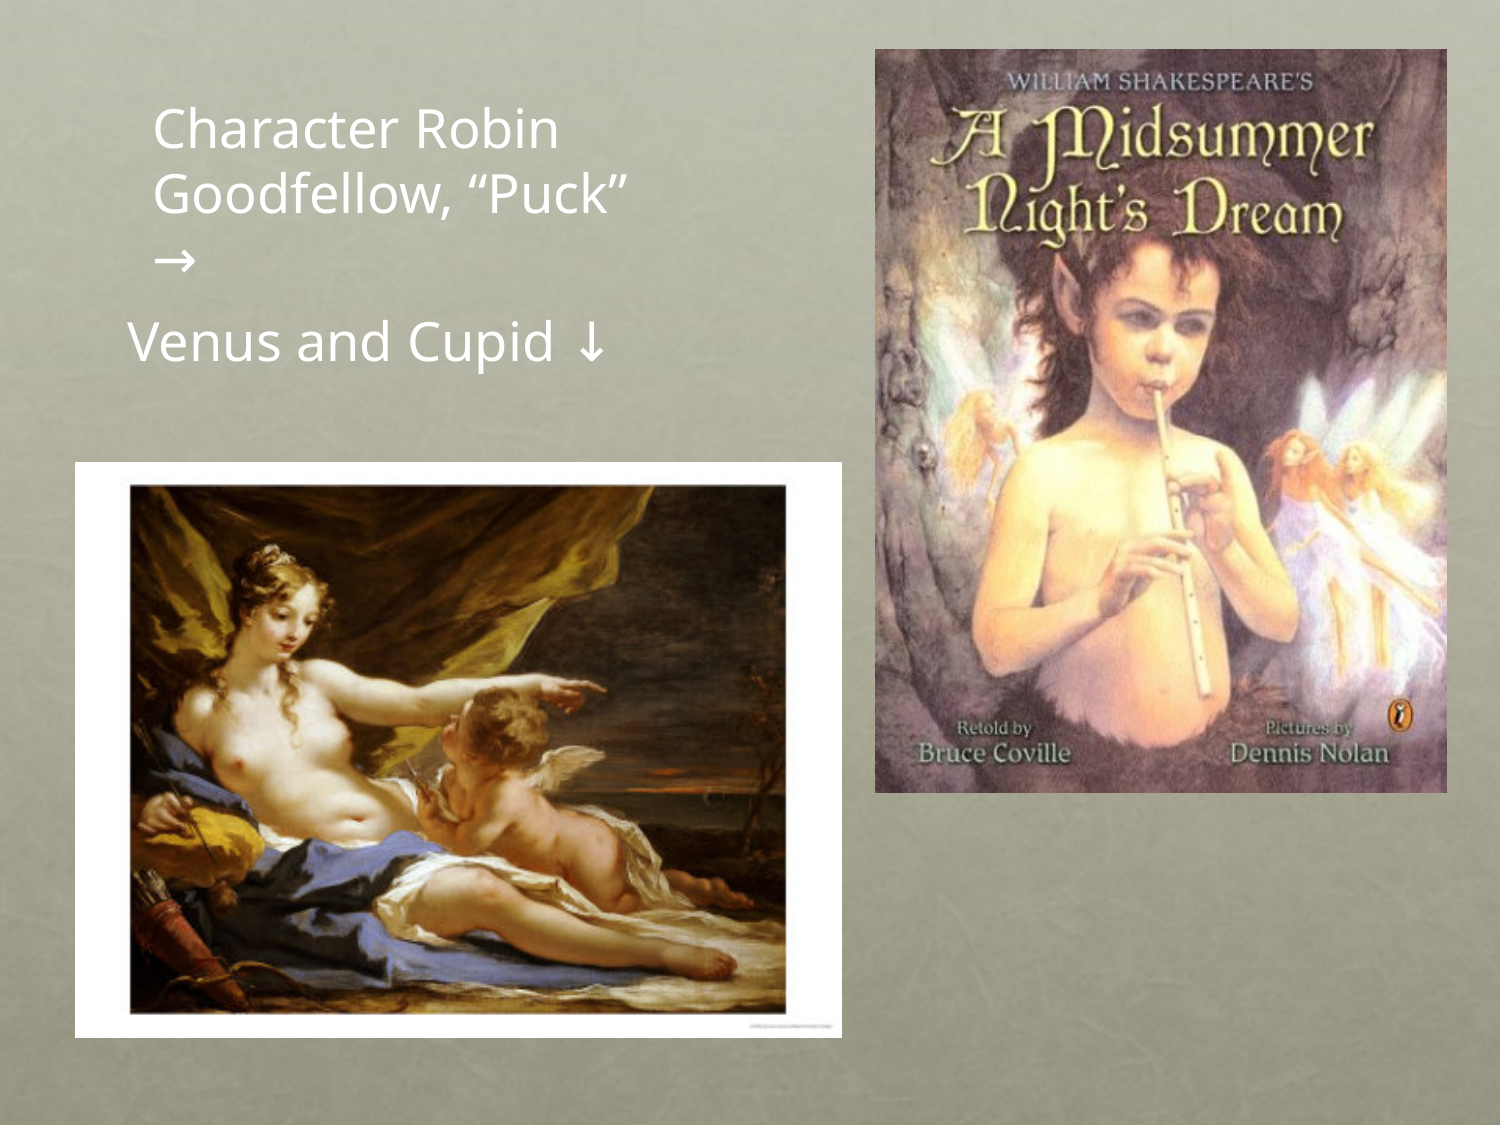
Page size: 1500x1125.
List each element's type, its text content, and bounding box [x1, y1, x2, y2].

picture [0, 0, 1500, 1125]
text_box Venus and Cupid ↓ [112, 299, 650, 380]
text_box Character Robin Goodfellow, “Puck” → [137, 87, 700, 298]
